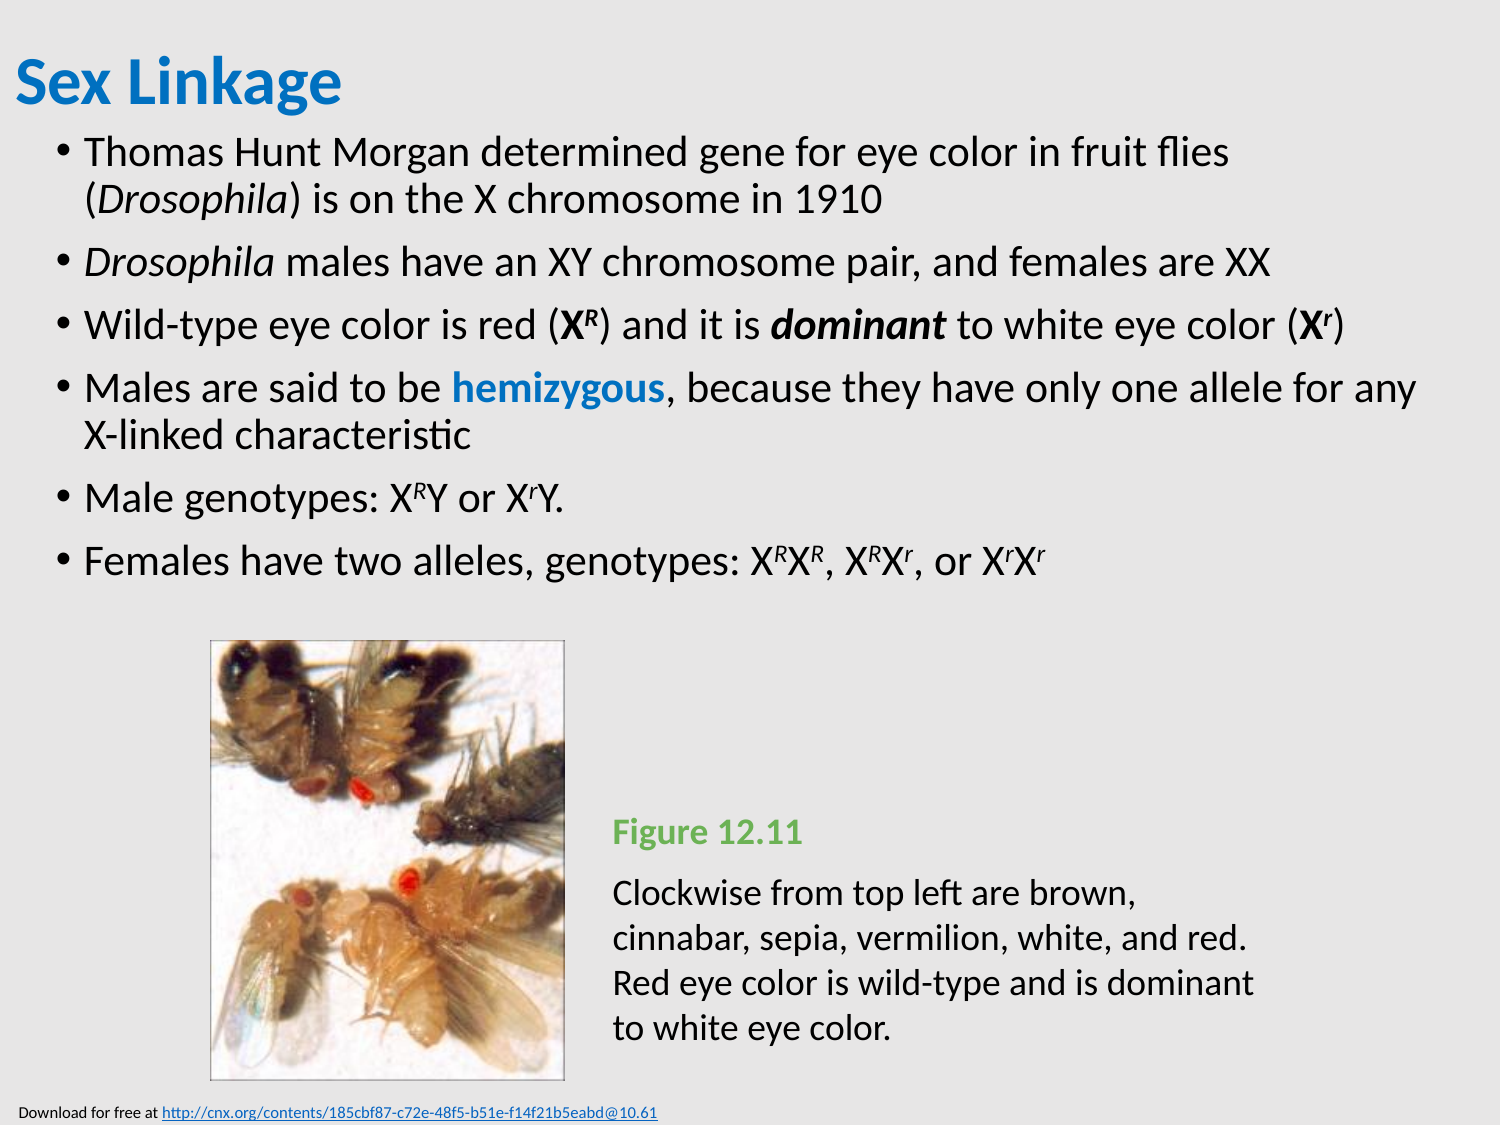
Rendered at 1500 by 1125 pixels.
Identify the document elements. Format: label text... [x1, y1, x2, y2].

title Sex Linkage [0, 0, 1294, 165]
list Thomas Hunt Morgan determined gene for eye color in fruit flies (Drosophila) is on the X chromosome in 1910 Drosophila males have an XY chromosome pair, and females are XX Wild-type eye color is red (XR) and it is dominant to white eye color (Xr) Males are said to be hemizygous, because they have only one allele for any X-linked characteristic Male genotypes: XRY or XrY. Females have two alleles, genotypes: XRXR, XRXr, or XrXr [40, 121, 1467, 629]
text_box Download for free at http://cnx.org/contents/185cbf87-c72e-48f5-b51e-f14f21b5eabd@10.61 [3, 1095, 673, 1125]
picture [210, 640, 565, 1081]
text_box Clockwise from top left are brown, cinnabar, sepia, vermilion, white, and red. Red eye color is wild-type and is dominant to white eye color. [597, 860, 1294, 1056]
text_box Figure 12.11 [597, 799, 819, 860]
